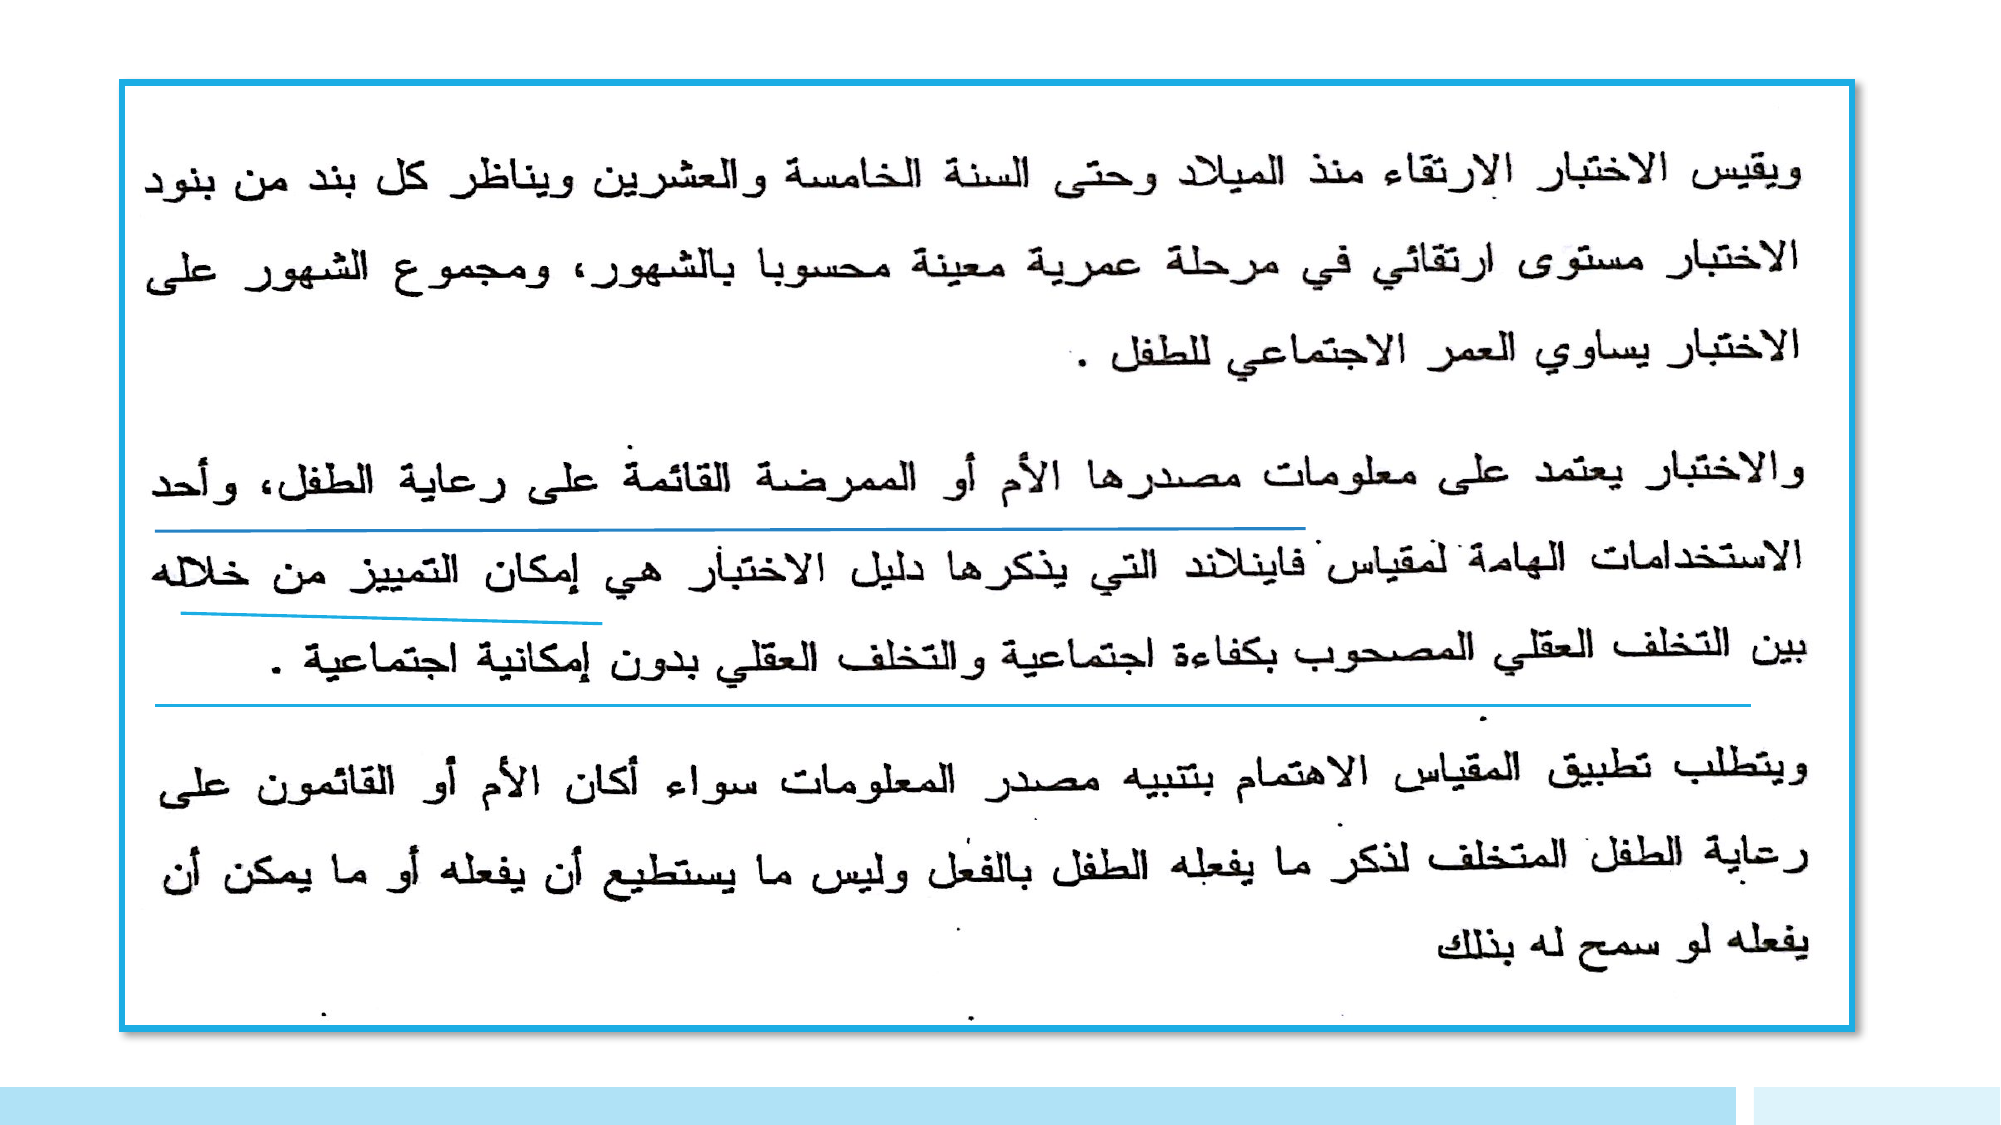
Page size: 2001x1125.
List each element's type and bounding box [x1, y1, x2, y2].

text_box [154, 528, 1306, 532]
list [125, 85, 1849, 1026]
text_box [180, 613, 603, 624]
